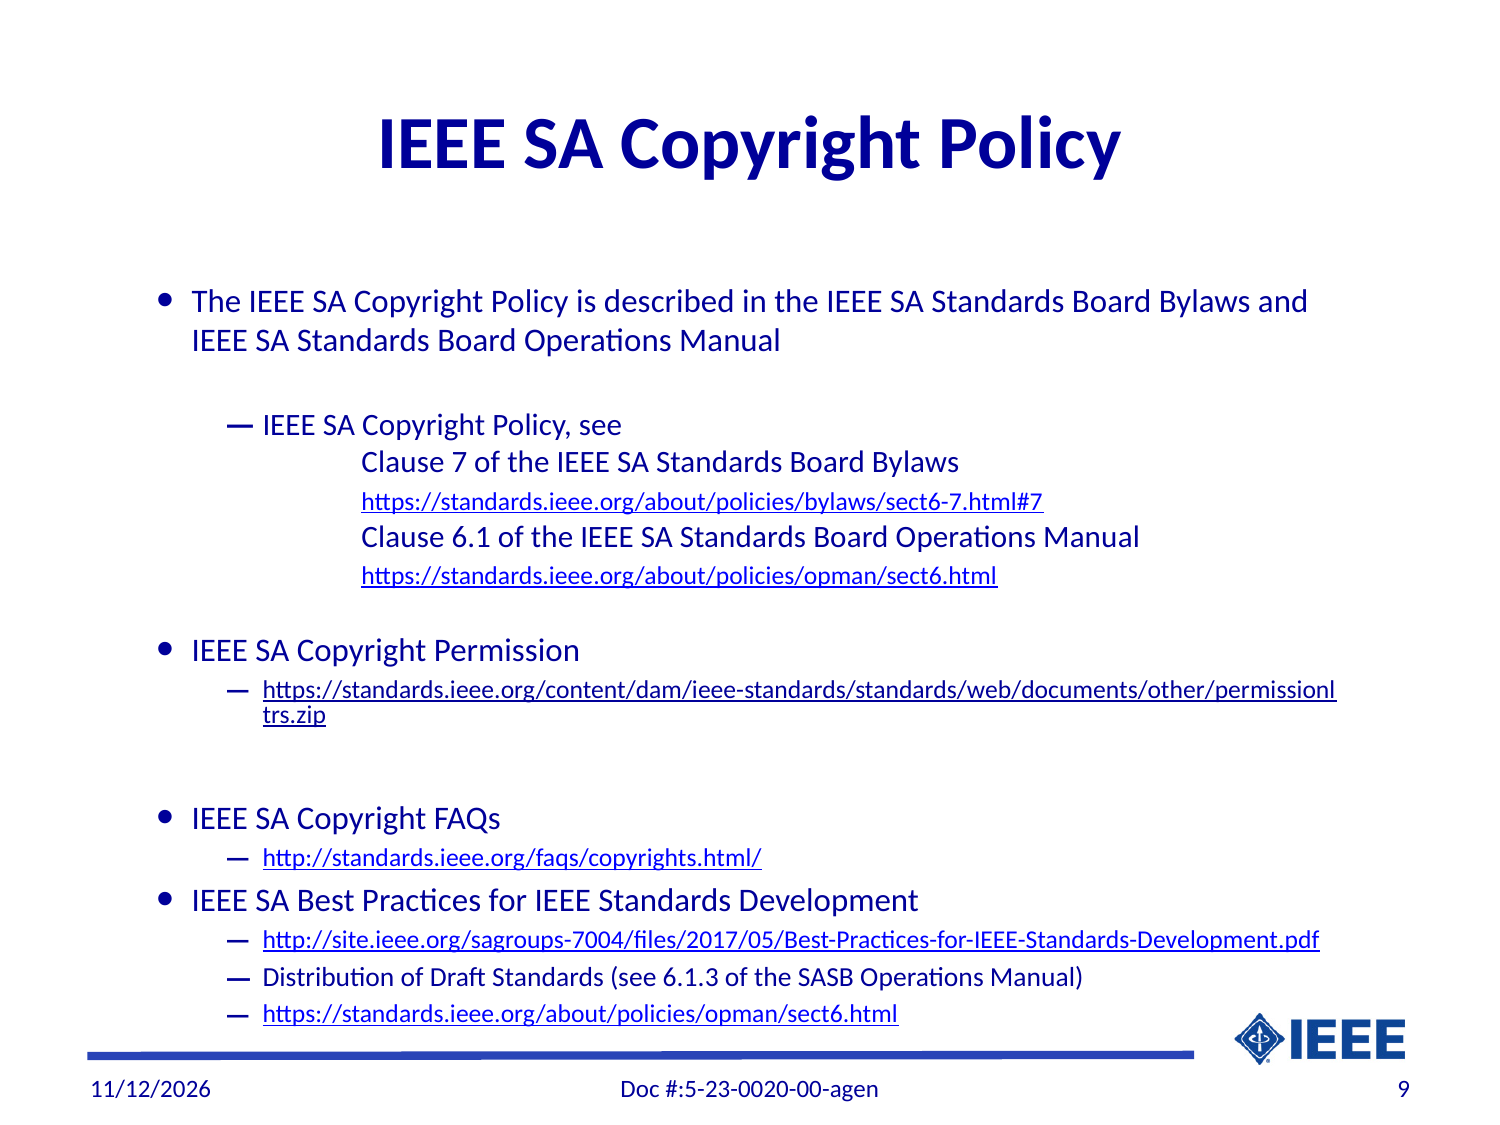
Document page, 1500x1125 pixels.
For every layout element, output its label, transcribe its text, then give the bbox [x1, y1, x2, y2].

slide_number 9 [1074, 1057, 1425, 1118]
title IEEE SA Copyright Policy [75, 45, 1425, 233]
footer Doc #:5-23-0020-00-agen [512, 1057, 988, 1118]
list The IEEE SA Copyright Policy is described in the IEEE SA Standards Board Bylaws and IEEE SA Standards Board Operations Manual IEEE SA Copyright Policy, see Clause 7 of the IEEE SA Standards Board Bylaws https://standards.ieee.org/about/policies/bylaws/sect6-7.html#7 Clause 6.1 of the IEEE SA Standards Board Operations Manual https://standards.ieee.org/about/policies/opman/sect6.html IEEE SA Copyright Permission https://standards.ieee.org/content/dam/ieee-standards/standards/web/documents/other/permissionltrs.zip IEEE SA Copyright FAQs http://standards.ieee.org/faqs/copyrights.html/ IEEE SA Best Practices for IEEE Standards Development http://site.ieee.org/sagroups-7004/files/2017/05/Best-Practices-for-IEEE-Standards-Development.pdf Distribution of Draft Standards (see 6.1.3 of the SASB Operations Manual) https://standards.ieee.org/about/policies/opman/sect6.html [0, 271, 1350, 1014]
picture [1231, 1011, 1406, 1057]
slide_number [75, 1057, 425, 1118]
